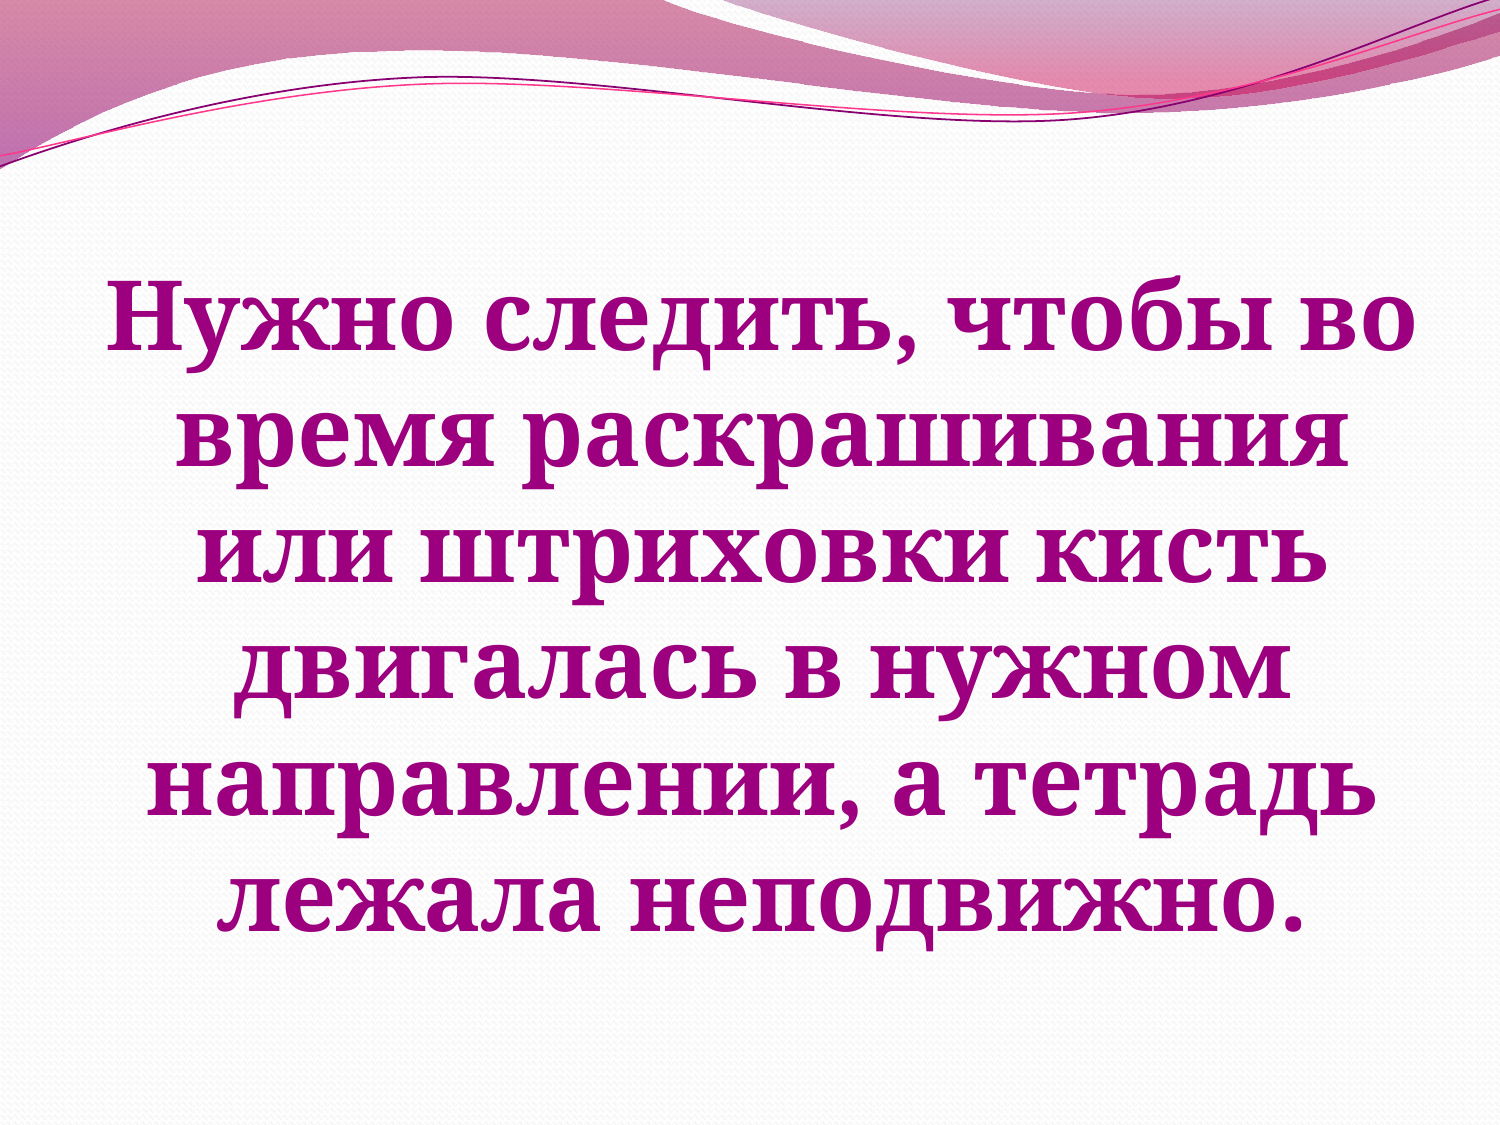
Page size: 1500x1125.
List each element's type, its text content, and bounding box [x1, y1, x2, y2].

title Нужно следить, чтобы во время раскрашивания или штриховки кисть двигалась в нужном направлении, а тетрадь лежала неподвижно. [82, 175, 1445, 951]
